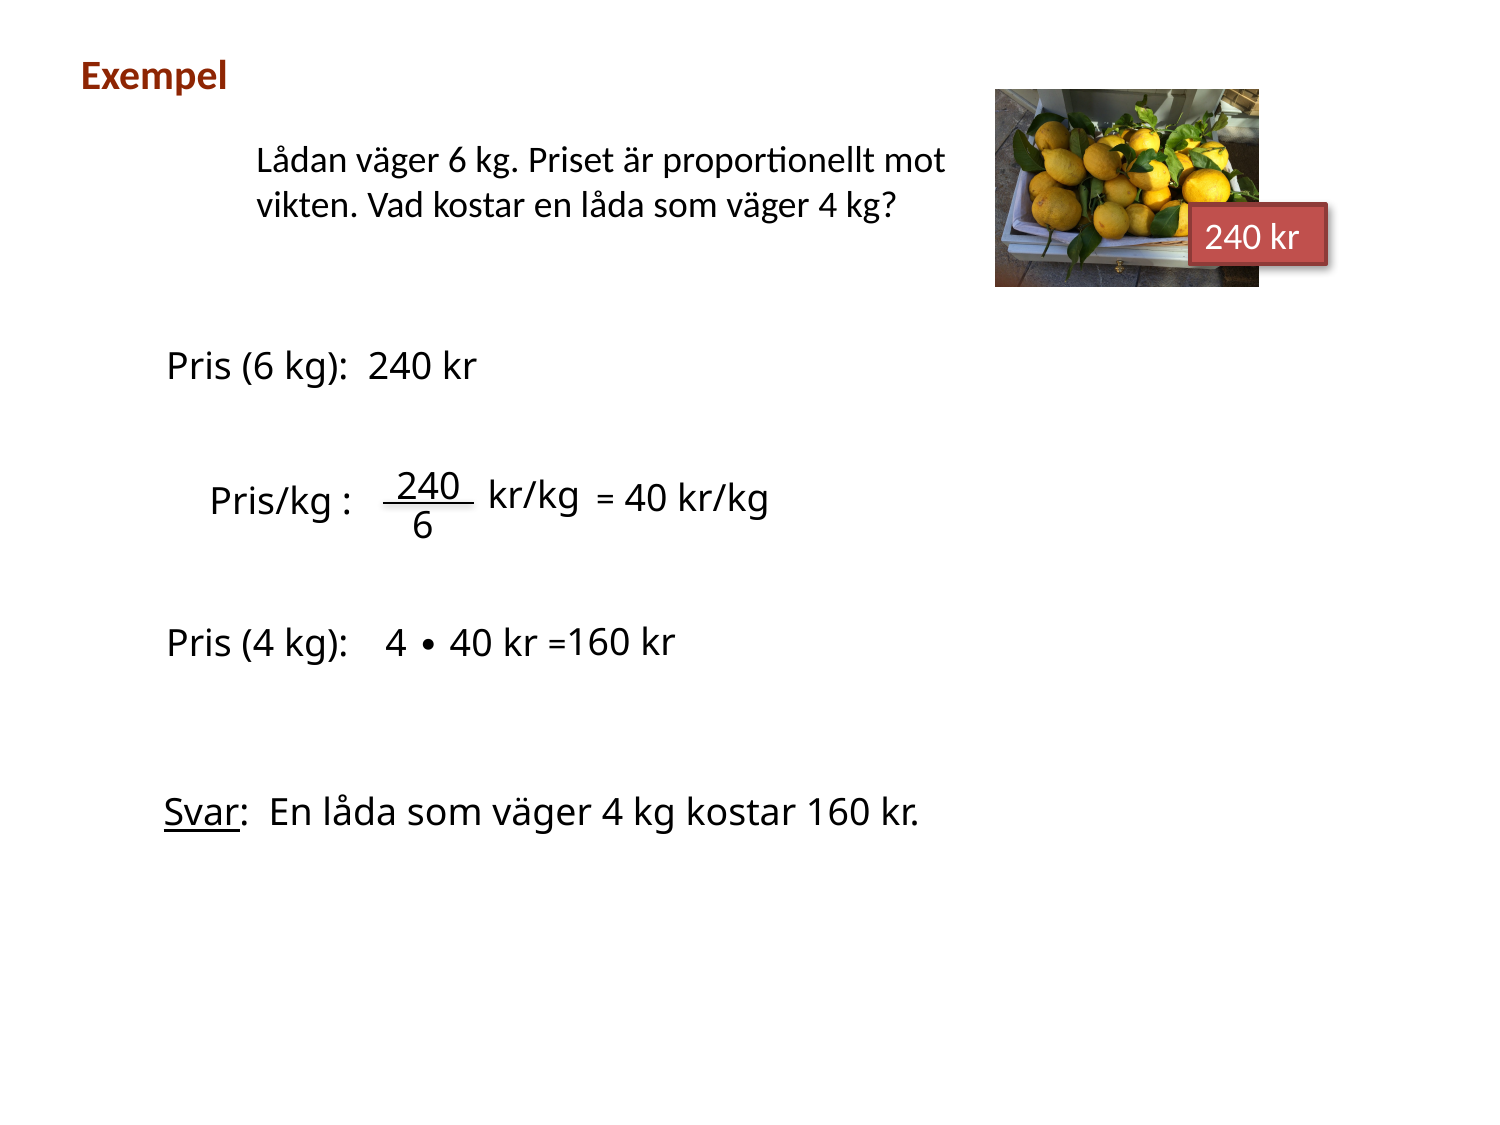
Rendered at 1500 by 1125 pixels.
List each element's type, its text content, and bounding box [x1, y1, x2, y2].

text_box Svar: En låda som väger 4 kg kostar 160 kr. [148, 780, 1277, 841]
text_box 40 kr/kg [627, 466, 809, 526]
text_box 4 ∙ 40 kr = [395, 611, 598, 672]
text_box Pris (4 kg): [151, 611, 395, 672]
text_box Exempel [66, 40, 243, 106]
text_box Pris (6 kg): 240 kr [151, 334, 558, 395]
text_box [241, 89, 1326, 287]
text_box Pris/kg : [194, 469, 374, 530]
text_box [379, 454, 624, 555]
text_box 160 kr [551, 611, 750, 671]
